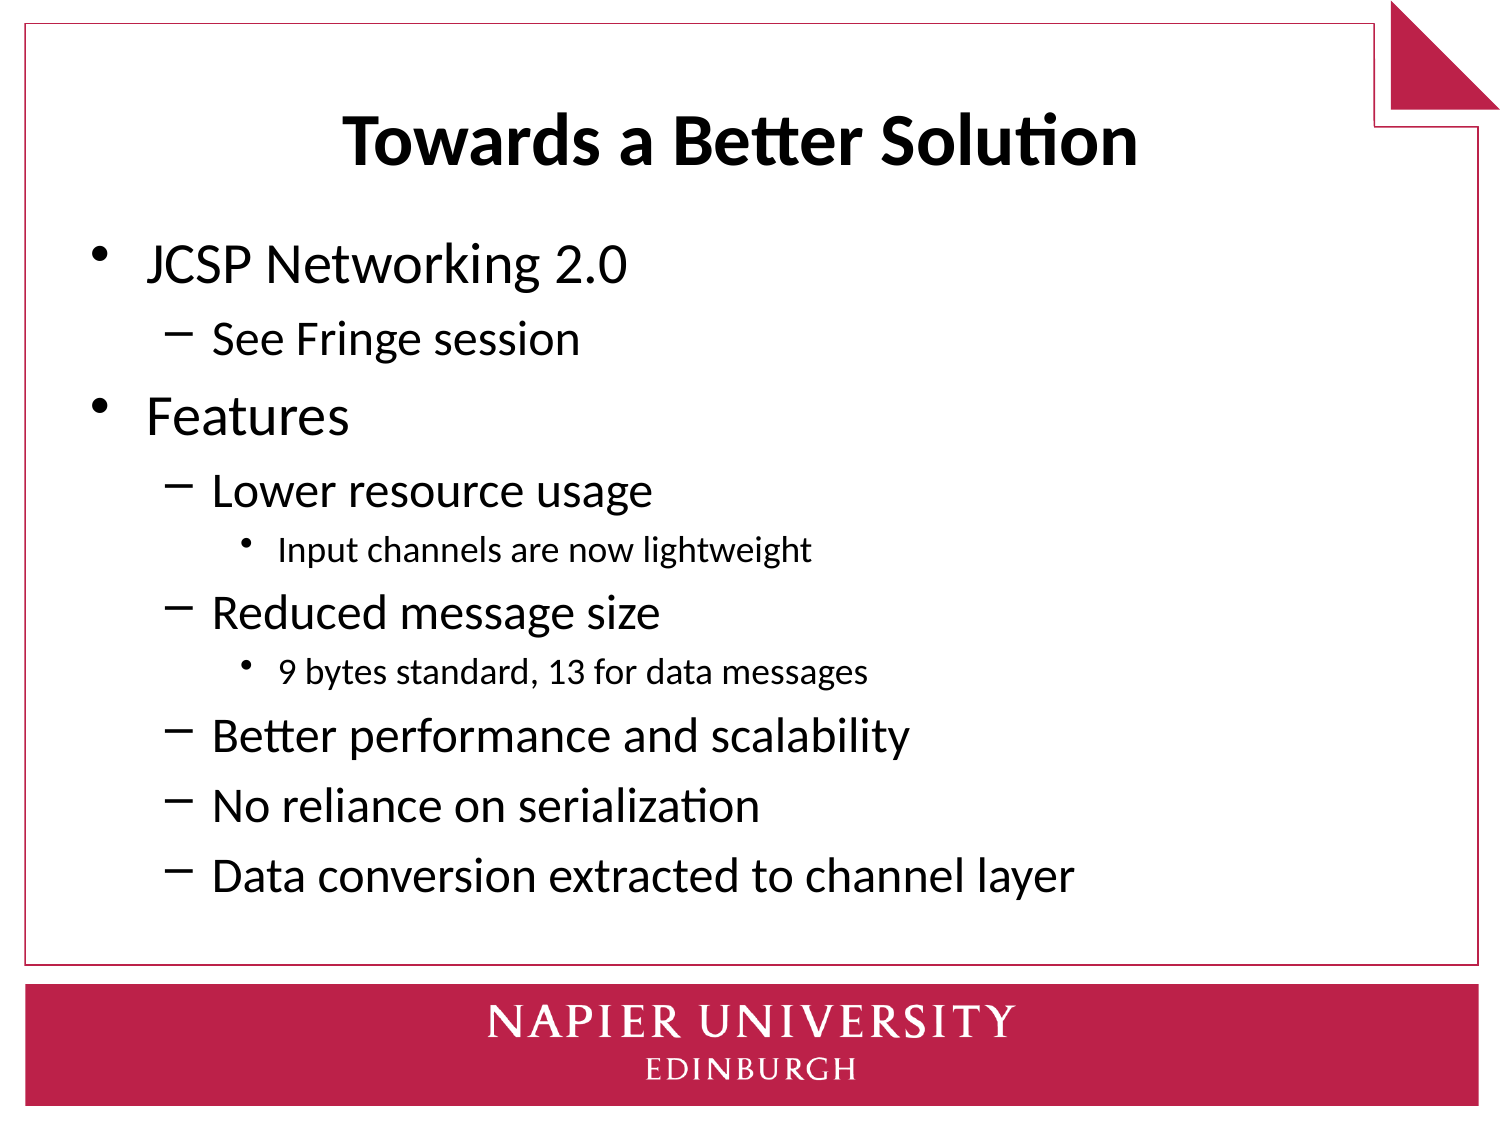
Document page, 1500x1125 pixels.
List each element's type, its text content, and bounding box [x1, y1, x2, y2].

title Towards a Better Solution [74, 78, 1426, 193]
list JCSP Networking 2.0 See Fringe session Features Lower resource usage Input channels are now lightweight Reduced message size 9 bytes standard, 13 for data messages Better performance and scalability No reliance on serialization Data conversion extracted to channel layer [74, 217, 1426, 936]
